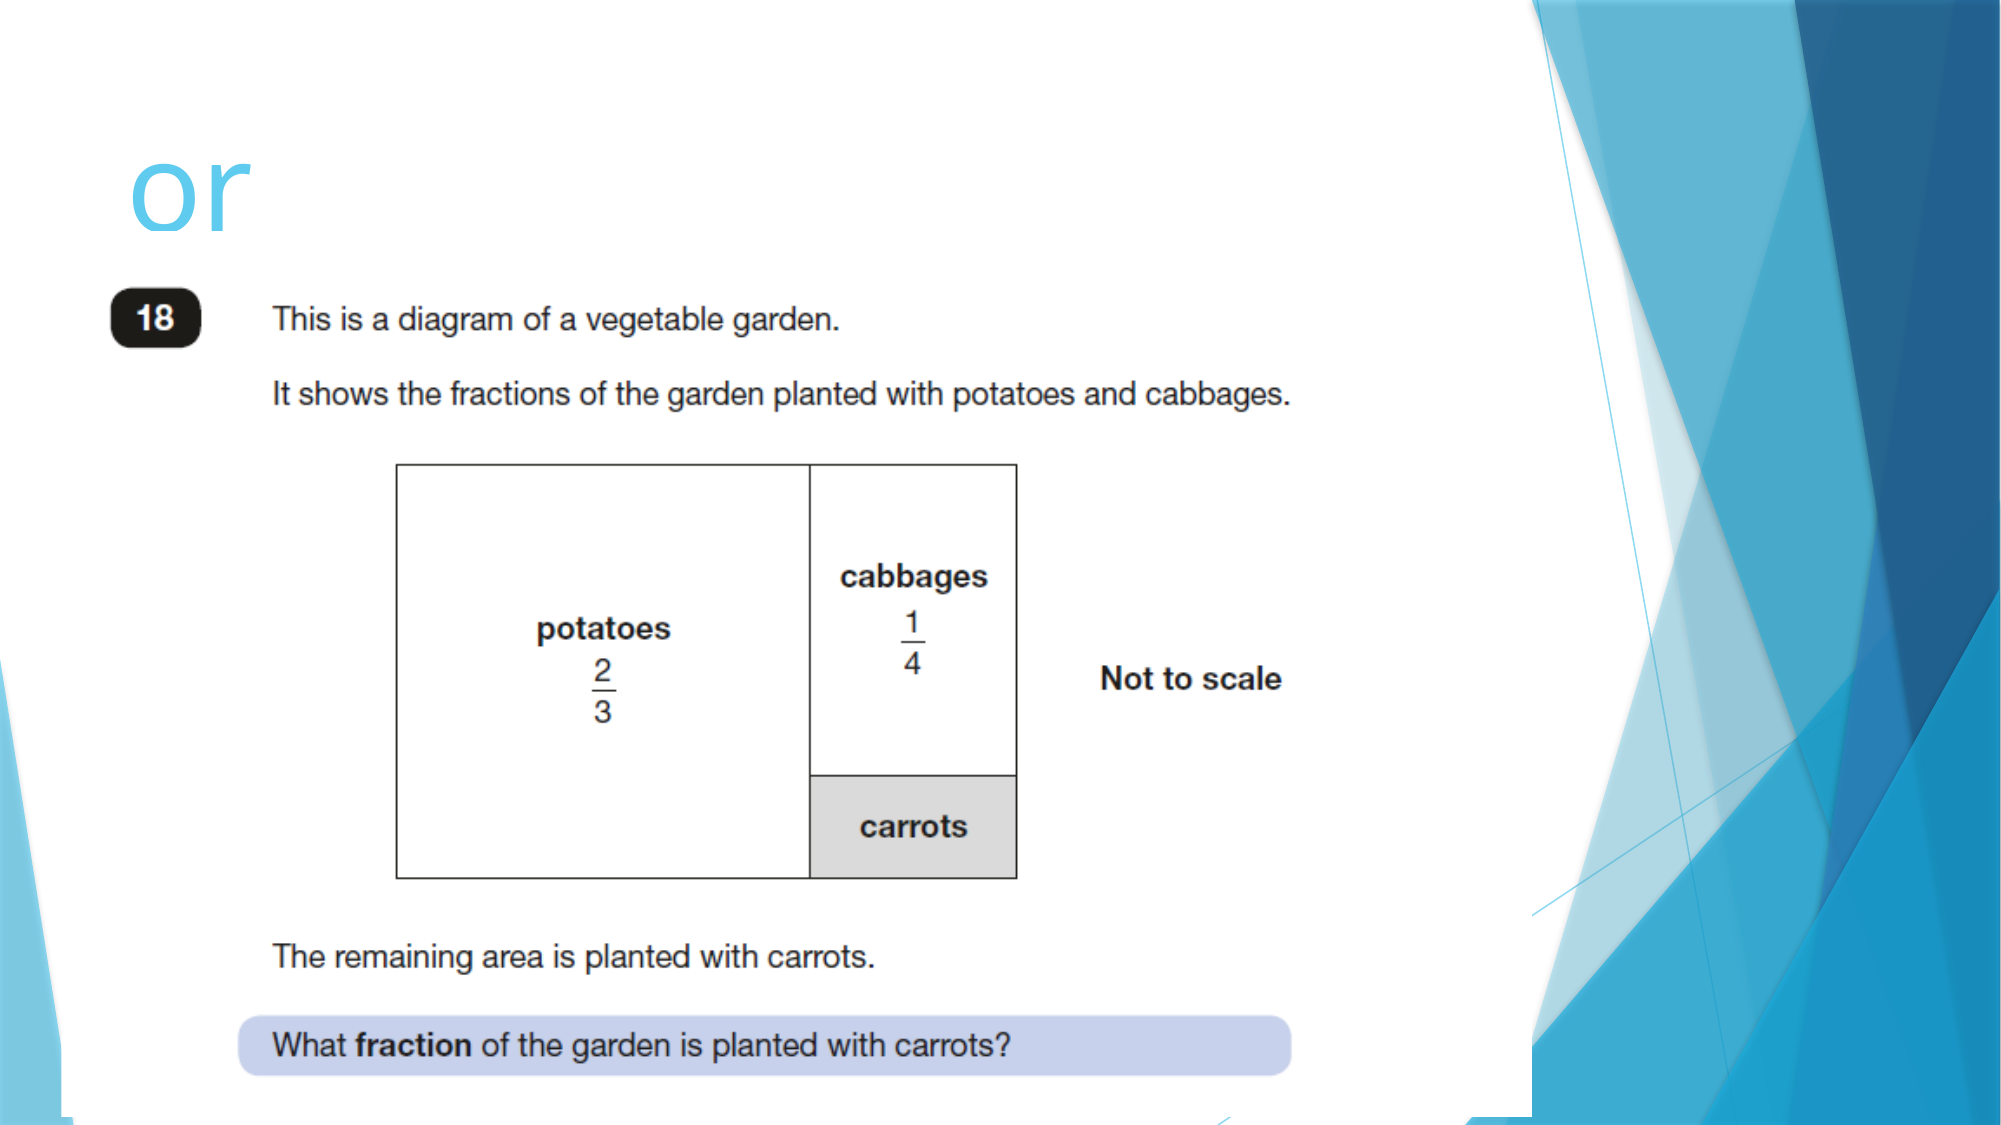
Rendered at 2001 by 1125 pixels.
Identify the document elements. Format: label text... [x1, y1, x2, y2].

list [60, 231, 1533, 1118]
title or [111, 99, 1522, 230]
